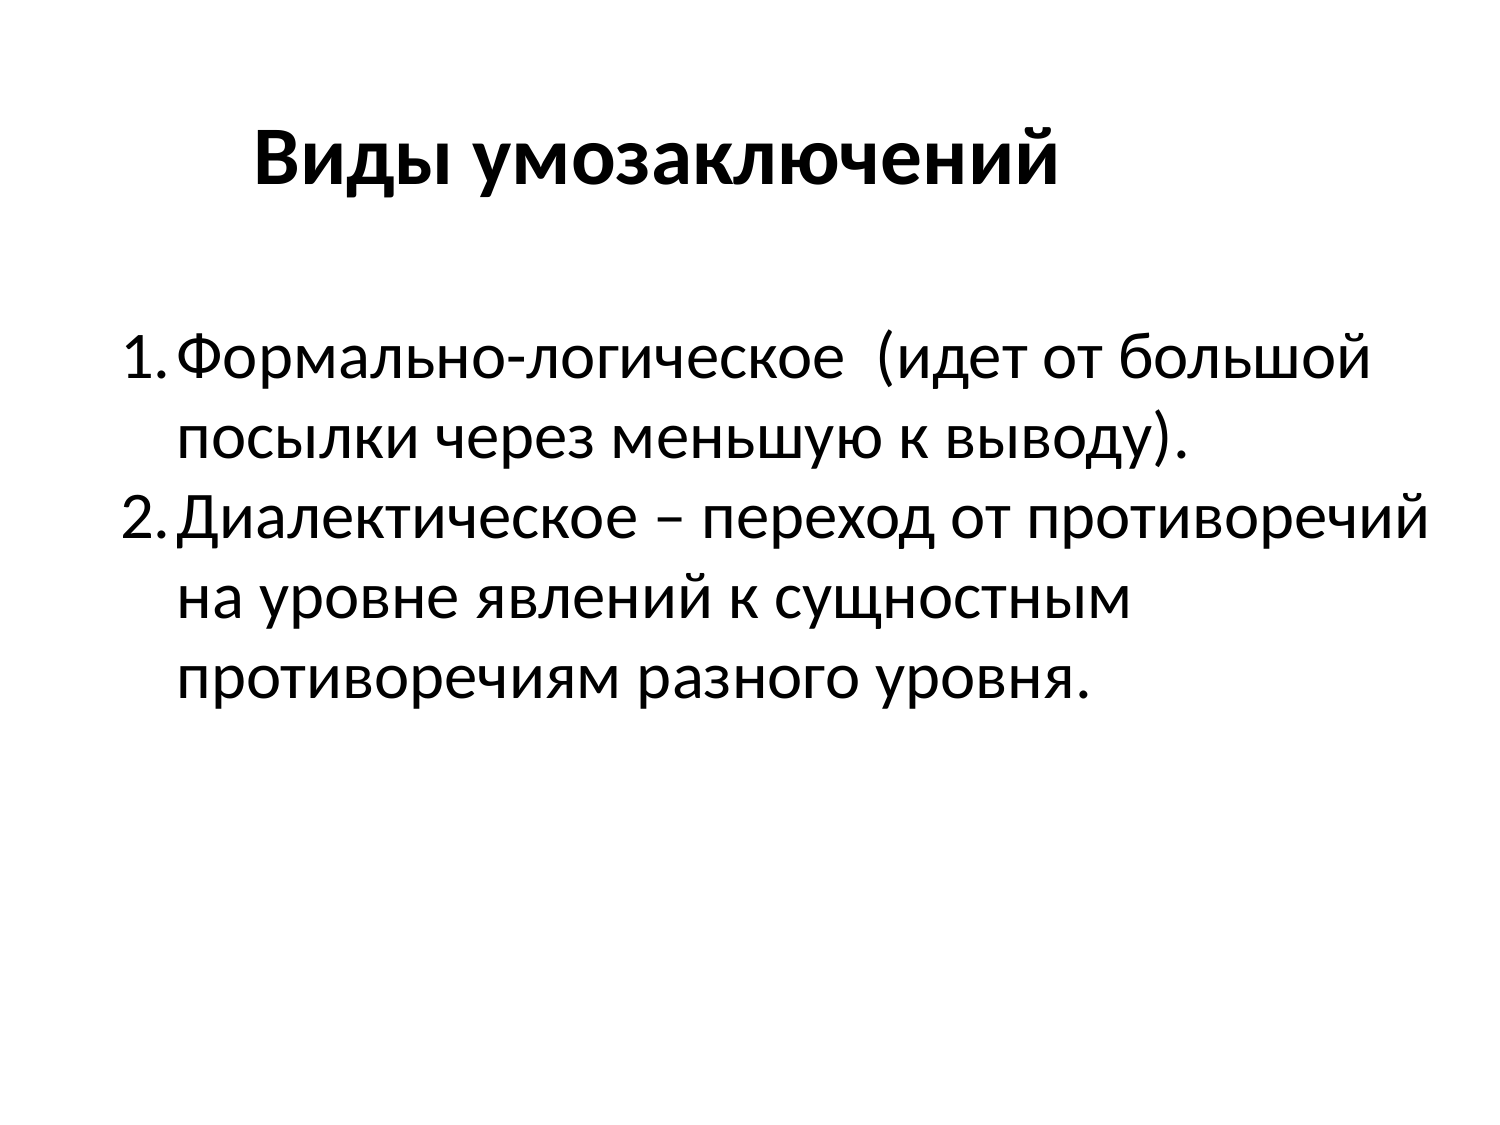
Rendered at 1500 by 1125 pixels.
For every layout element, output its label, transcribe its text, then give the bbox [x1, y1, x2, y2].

text_box Формально-логическое (идет от большой посылки через меньшую к выводу). Диалектическое – переход от противоречий на уровне явлений к сущностным противоречиям разного уровня. [105, 304, 1453, 720]
text_box Виды умозаключений [117, 93, 1198, 209]
